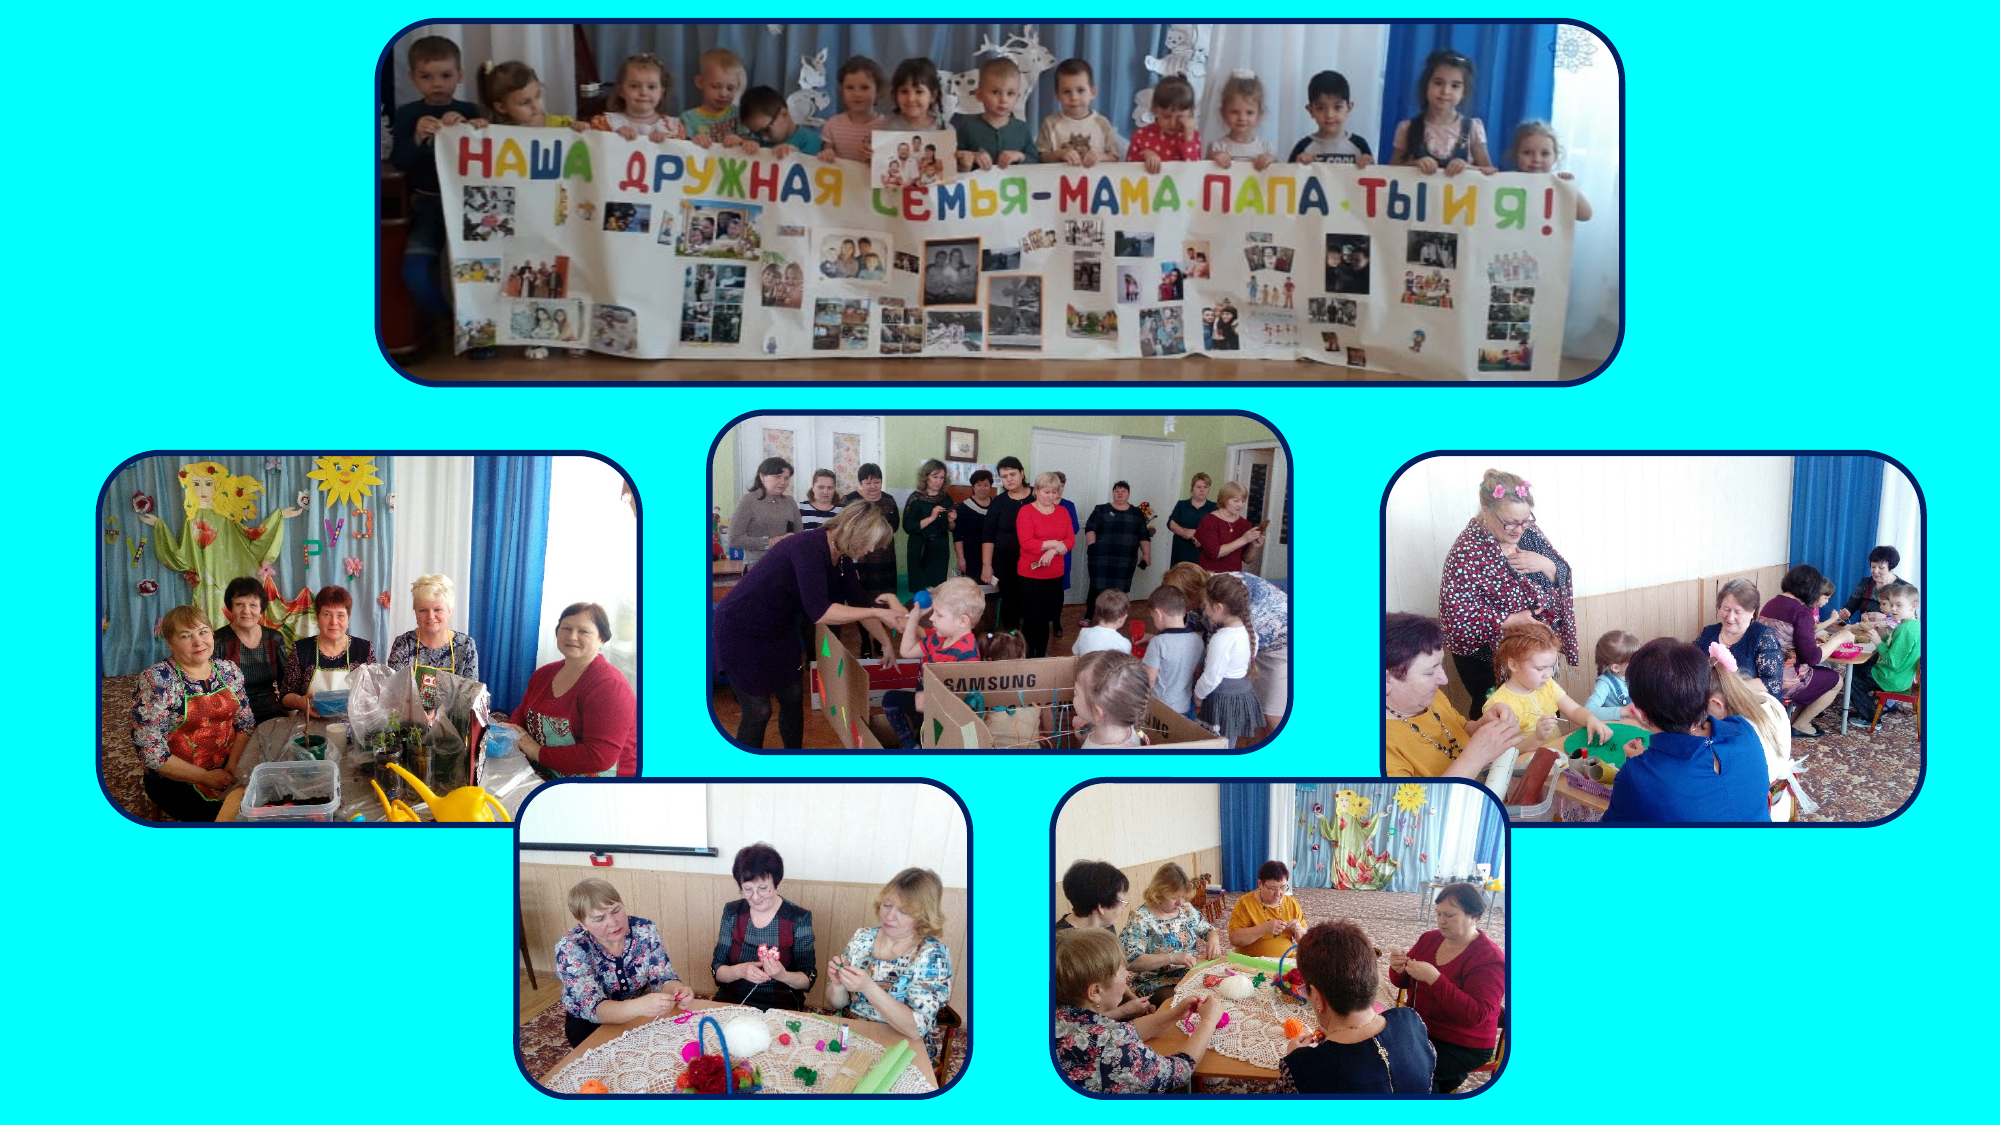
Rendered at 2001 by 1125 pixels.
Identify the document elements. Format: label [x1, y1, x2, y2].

picture [1052, 452, 1924, 1097]
picture [98, 452, 971, 1097]
picture [709, 412, 1291, 752]
picture [377, 20, 1623, 385]
